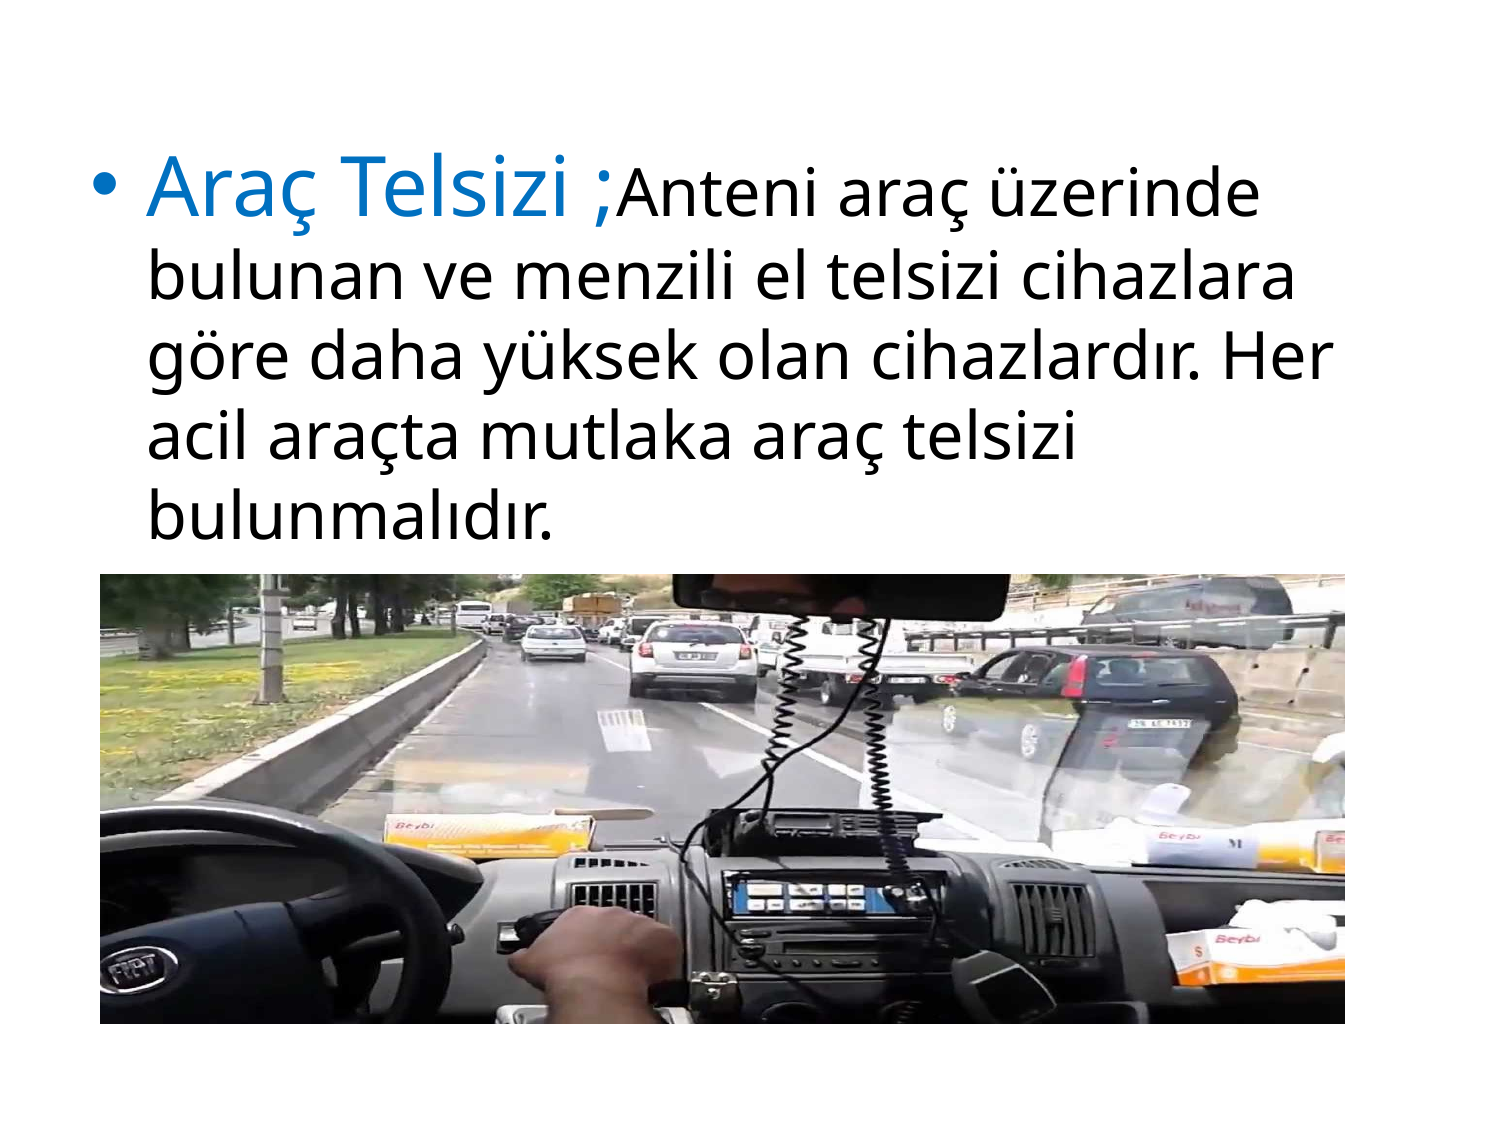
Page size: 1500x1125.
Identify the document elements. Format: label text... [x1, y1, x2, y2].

picture [100, 574, 1345, 1024]
list Araç Telsizi ;Anteni araç üzerinde bulunan ve menzili el telsizi cihazlara göre daha yüksek olan cihazlardır. Her acil araçta mutlaka araç telsizi bulunmalıdır. [75, 125, 1425, 941]
